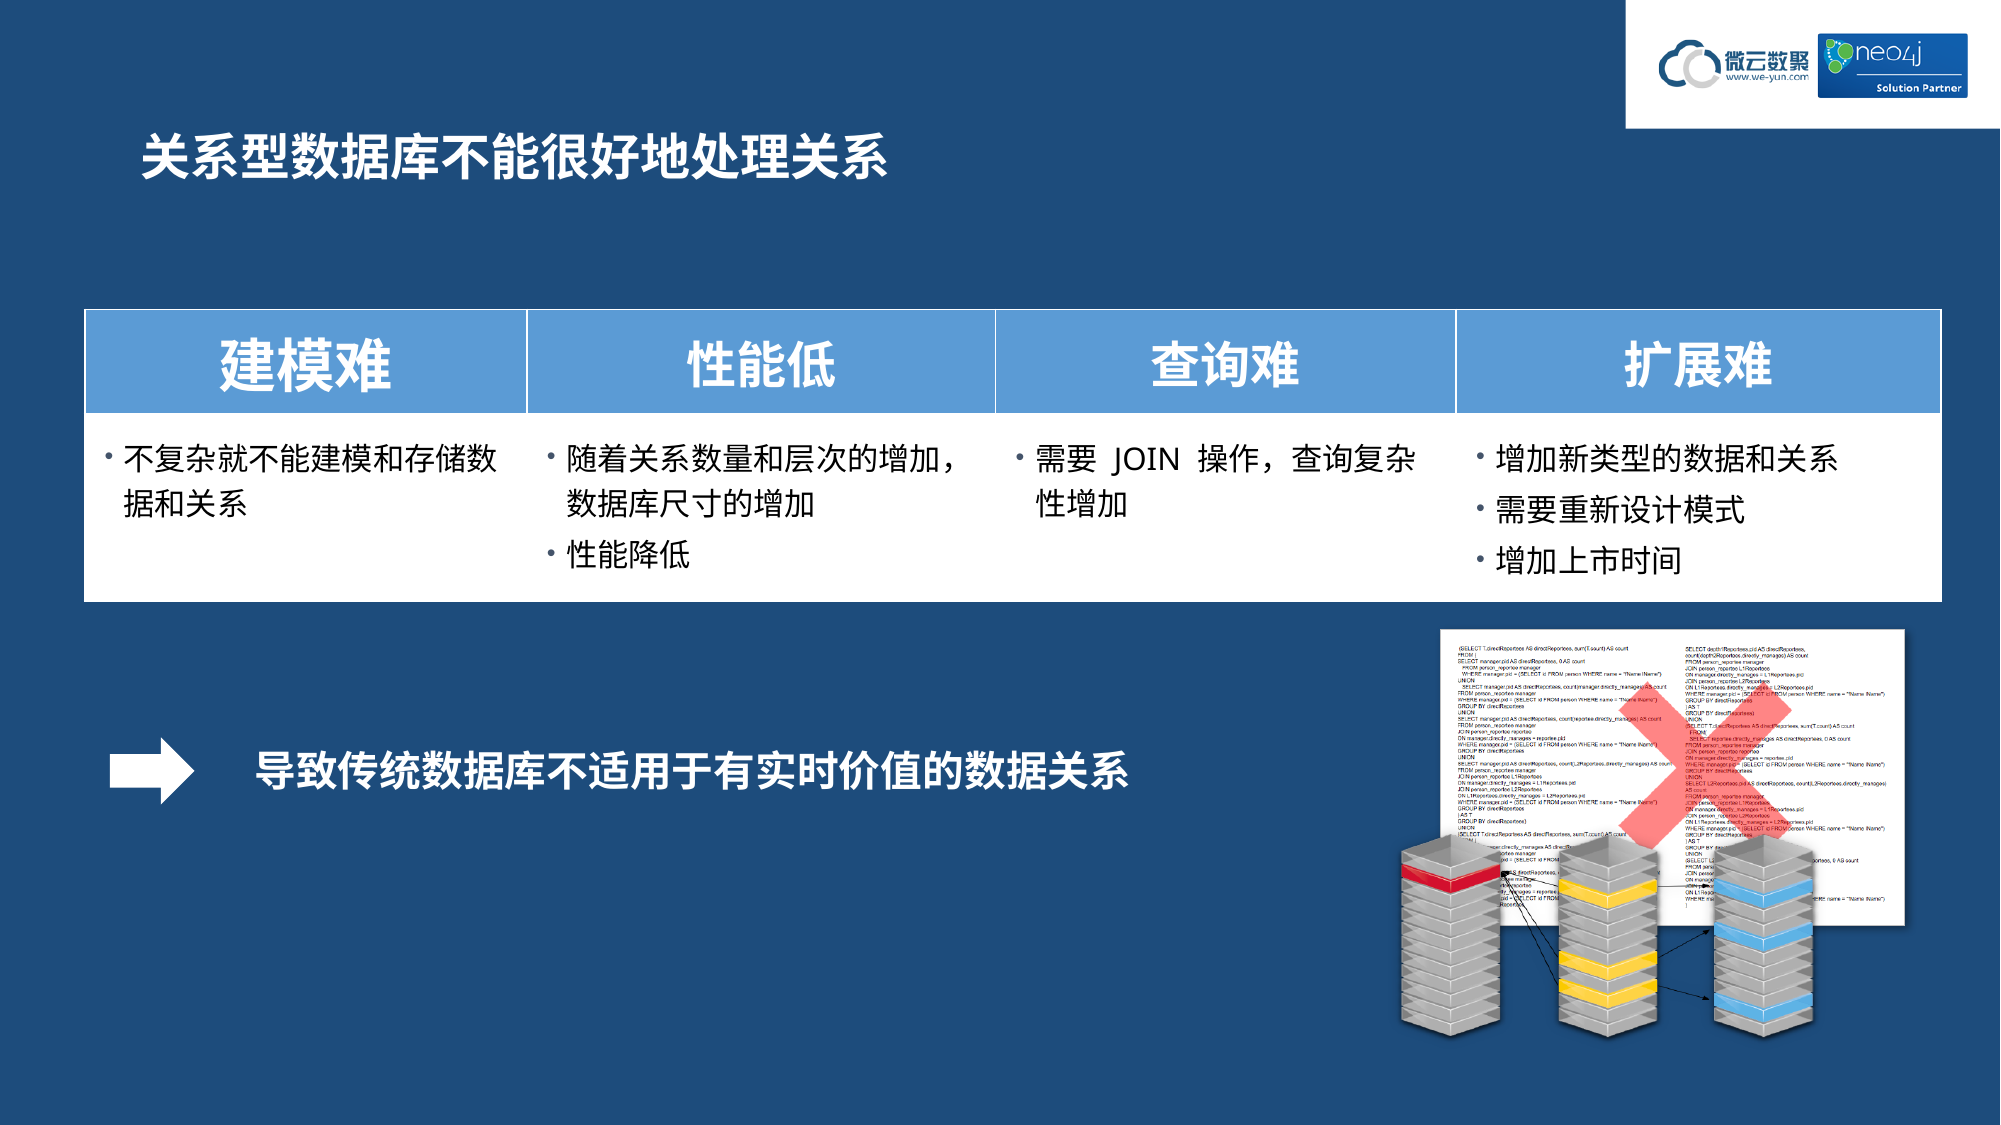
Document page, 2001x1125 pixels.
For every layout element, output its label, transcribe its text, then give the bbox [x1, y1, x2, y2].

table_cell 不复杂就不能建模和存储数据和关系 [86, 415, 526, 600]
table_header 建模难 [86, 310, 526, 413]
picture [1390, 681, 1824, 1045]
picture [1650, 19, 1976, 110]
table_cell 随着关系数量和层次的增加，数据库尺寸的增加 性能降低 [528, 415, 995, 600]
text_box [109, 736, 196, 806]
text_box 导致传统数据库不适用于有实时价值的数据关系 [239, 737, 1147, 803]
table_header 性能低 [528, 310, 995, 413]
table_cell 增加新类型的数据和关系 需要重新设计模式 增加上市时间 [1457, 415, 1940, 600]
table_header 扩展难 [1457, 310, 1940, 413]
table_header 查询难 [996, 310, 1455, 413]
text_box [1440, 629, 1905, 926]
table_cell 需要 JOIN 操作，查询复杂性增加 [996, 415, 1455, 600]
title 关系型数据库不能很好地处理关系 [125, 50, 947, 269]
